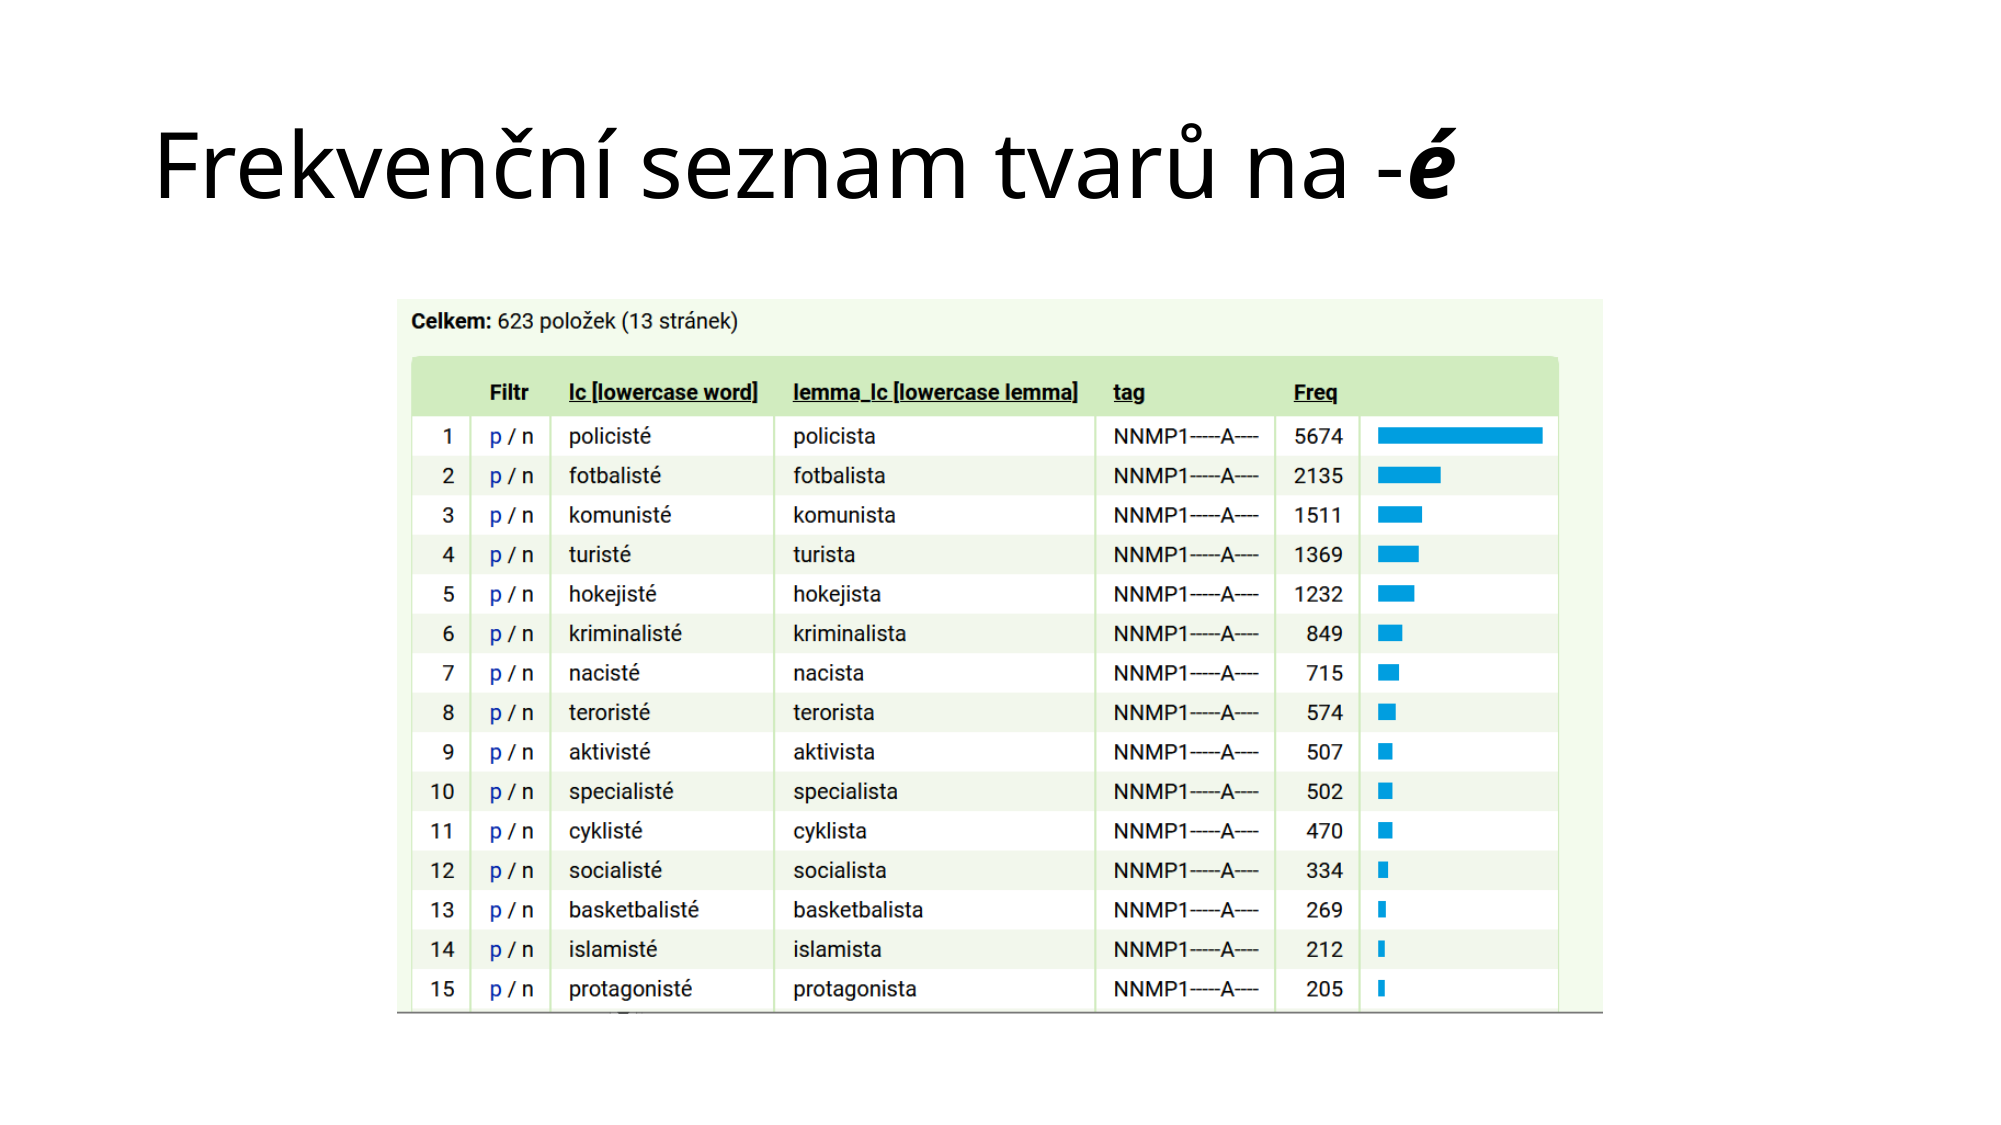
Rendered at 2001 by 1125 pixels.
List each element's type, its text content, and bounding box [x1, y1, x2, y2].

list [397, 299, 1603, 1014]
title Frekvenční seznam tvarů na -é [137, 59, 1863, 278]
